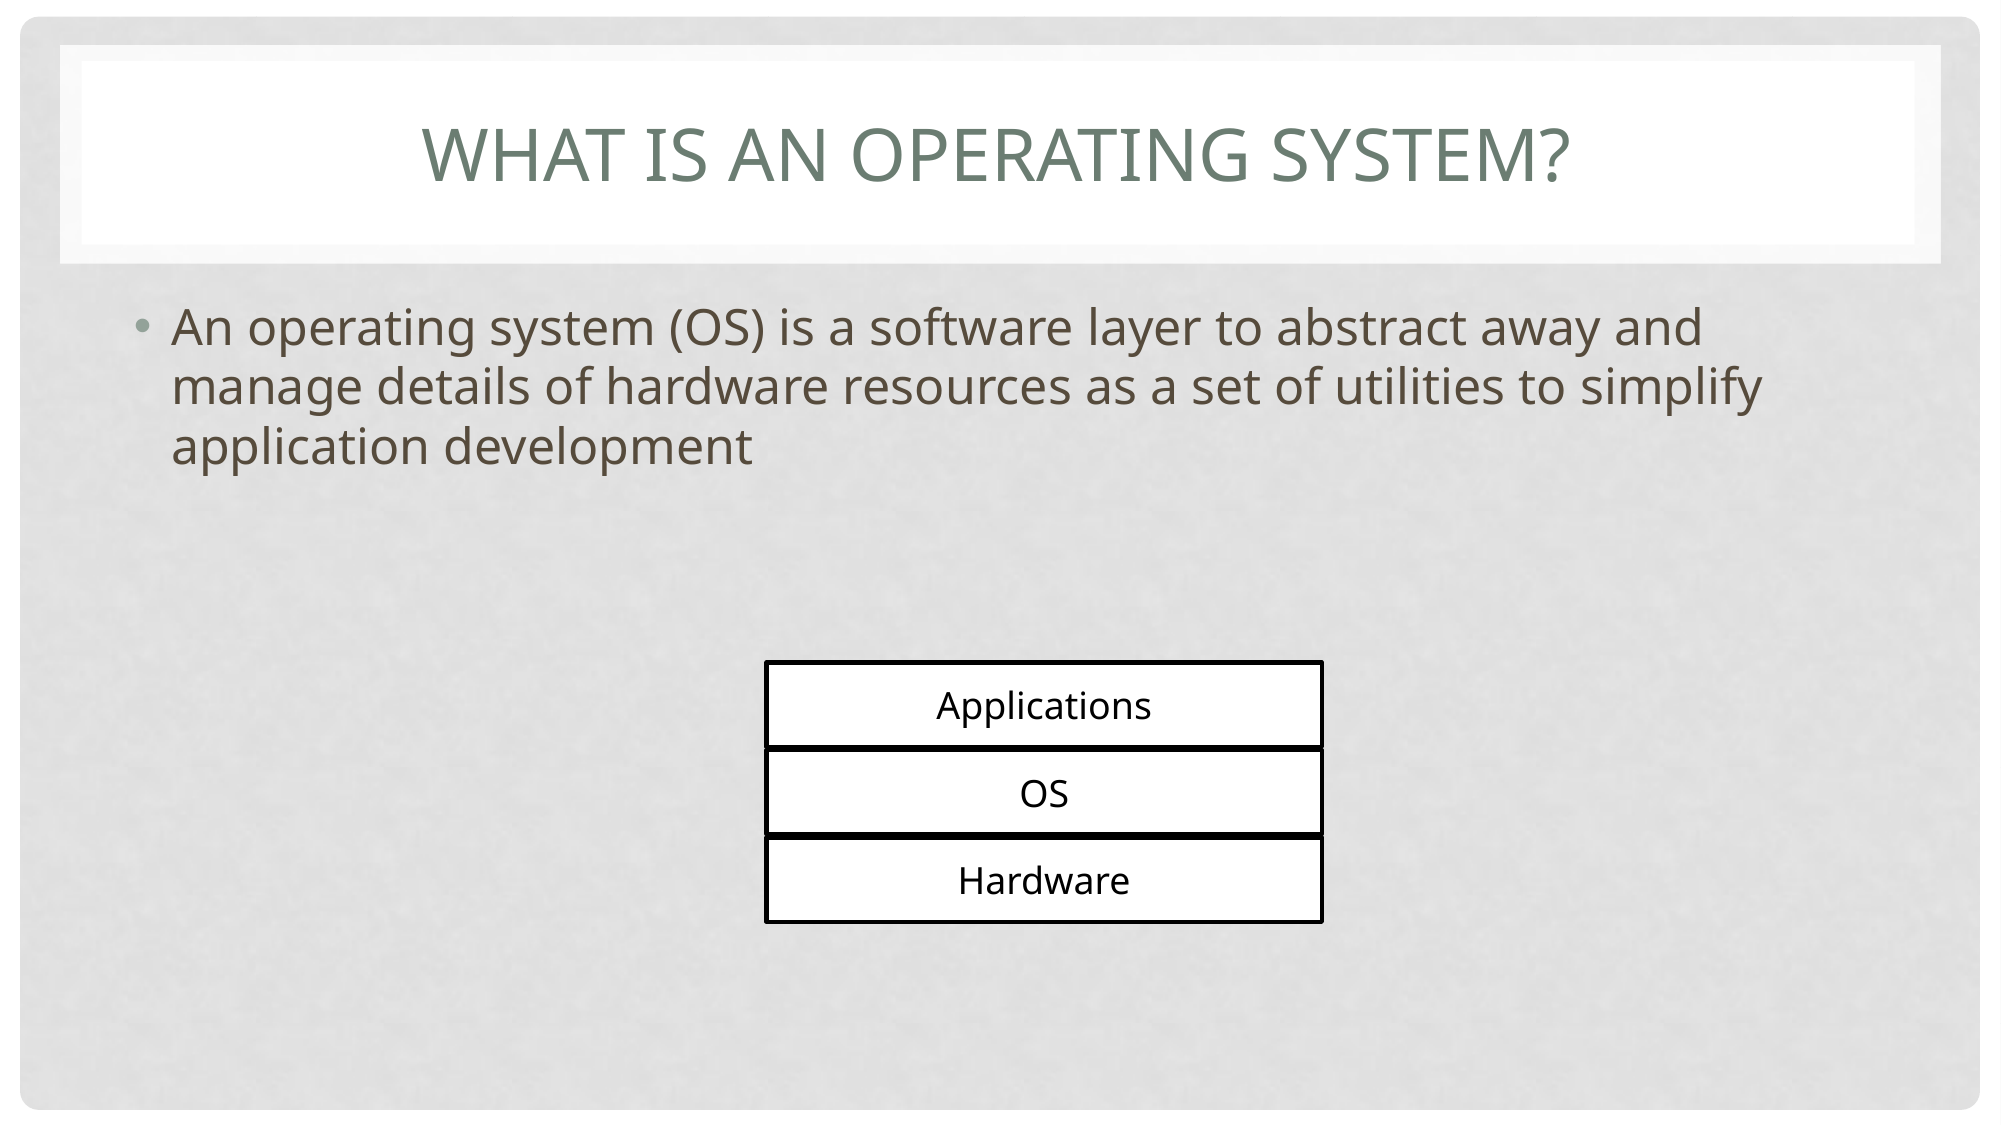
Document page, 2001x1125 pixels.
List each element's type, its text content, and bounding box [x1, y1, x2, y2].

list An operating system (OS) is a software layer to abstract away and manage details of hardware resources as a set of utilities to simplify application development [99, 287, 1900, 1005]
title What is an Operating System? [93, 66, 1900, 238]
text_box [766, 662, 1323, 922]
